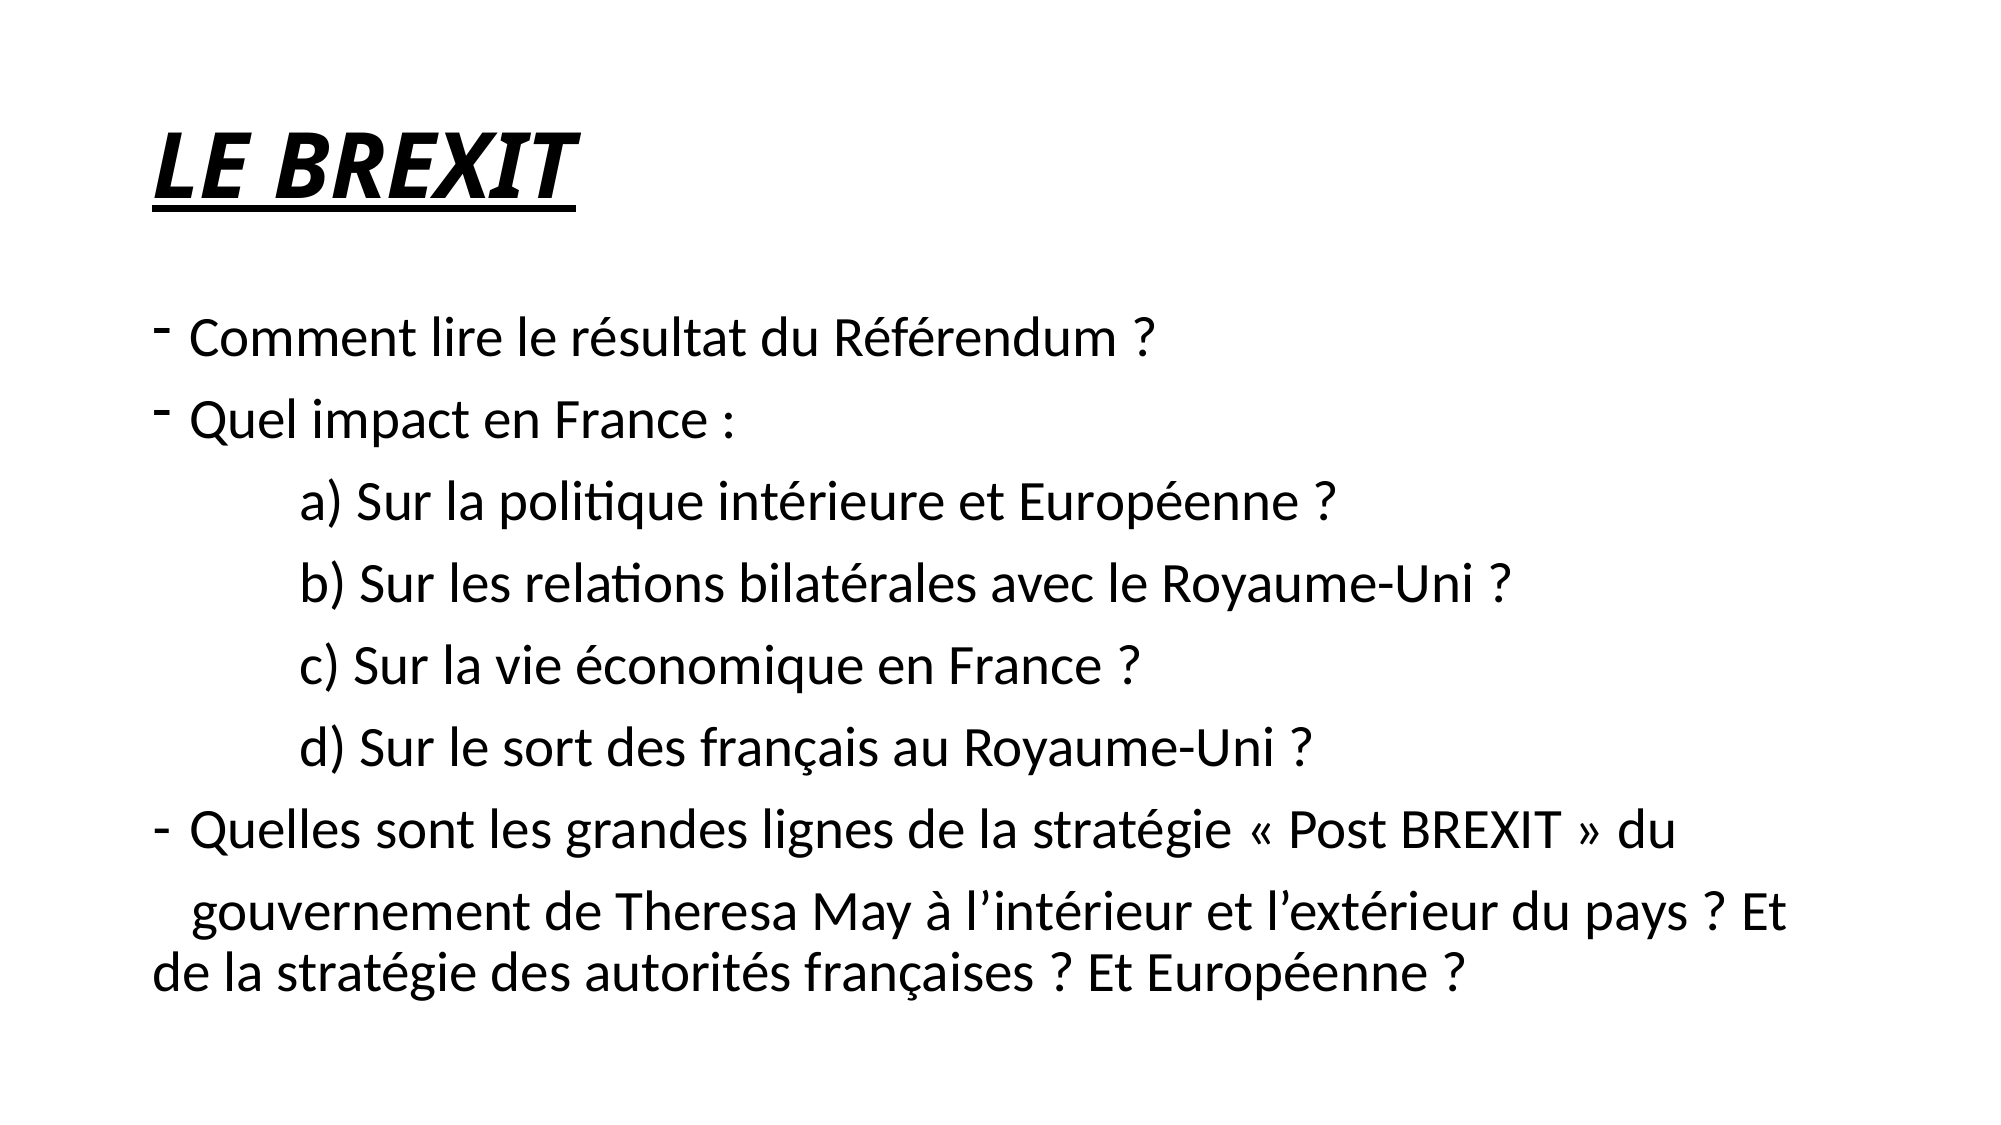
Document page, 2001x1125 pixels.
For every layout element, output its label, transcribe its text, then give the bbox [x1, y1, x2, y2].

title LE BREXIT [137, 59, 1863, 278]
list Comment lire le résultat du Référendum ? Quel impact en France : a) Sur la politique intérieure et Européenne ? b) Sur les relations bilatérales avec le Royaume-Uni ? c) Sur la vie économique en France ? d) Sur le sort des français au Royaume-Uni ? Quelles sont les grandes lignes de la stratégie « Post BREXIT » du gouvernement de Theresa May à l’intérieur et l’extérieur du pays ? Et de la stratégie des autorités françaises ? Et Européenne ? [137, 299, 1863, 1014]
